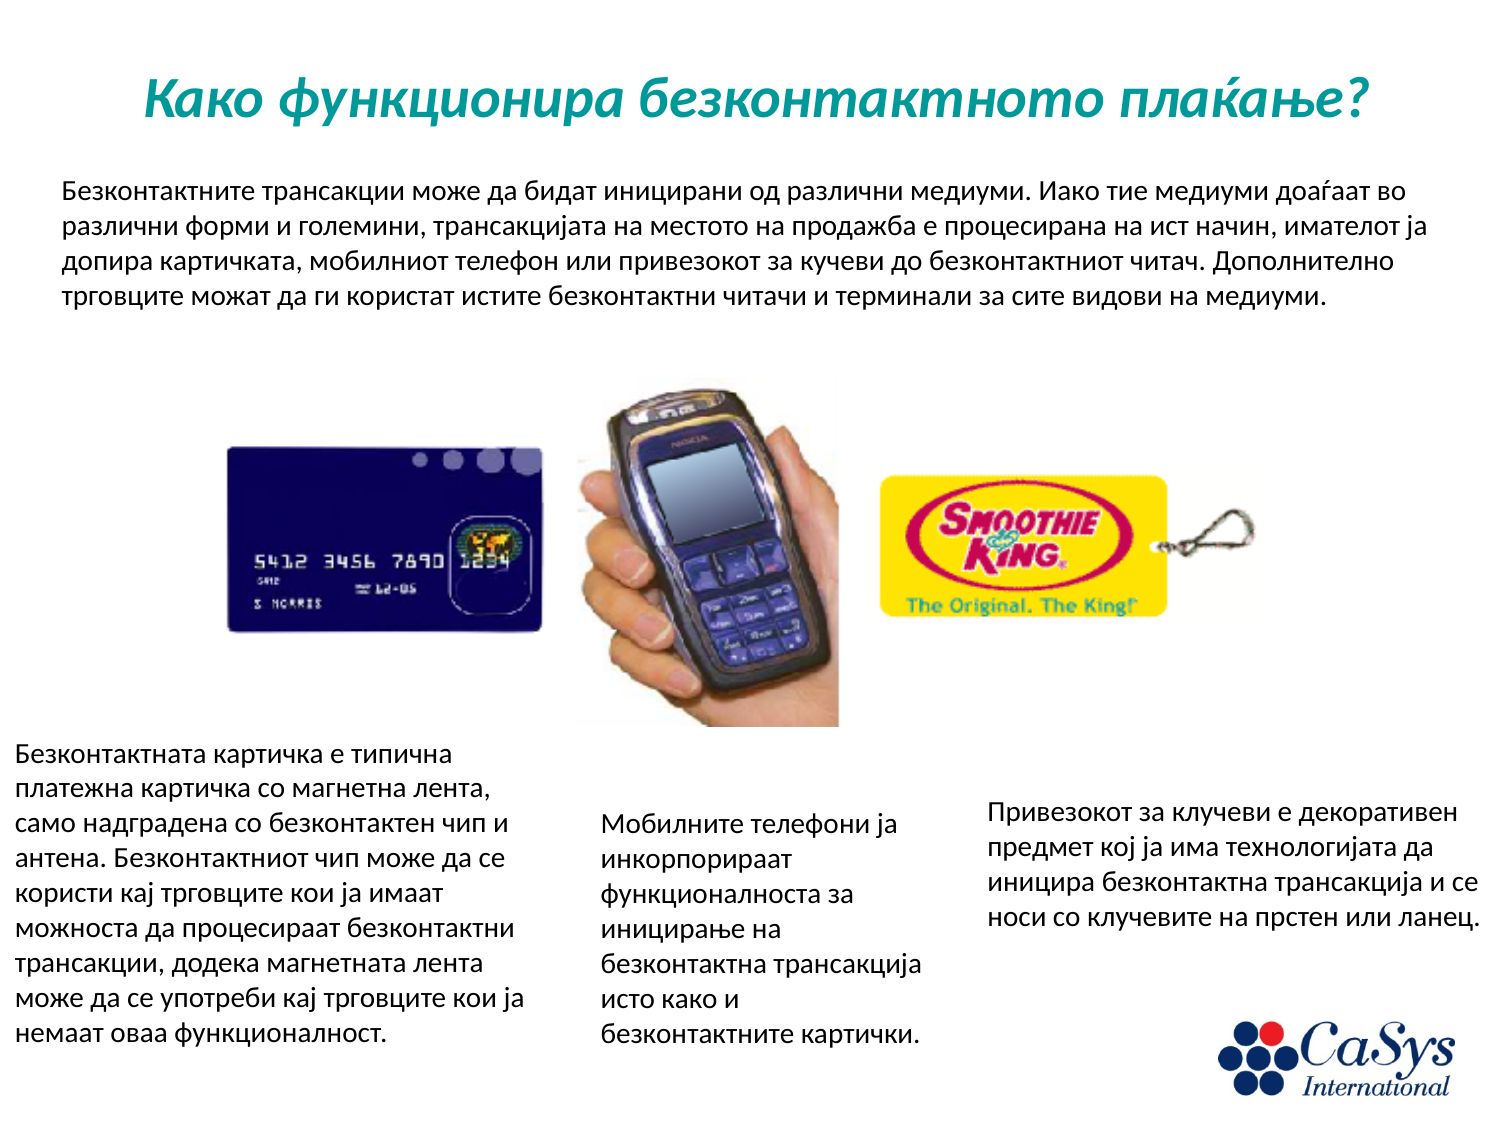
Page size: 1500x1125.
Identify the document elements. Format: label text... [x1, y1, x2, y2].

picture [1218, 1019, 1456, 1096]
picture [210, 362, 1266, 727]
text_box Безконтактните трансакции може да бидат иницирани од различни медиуми. Иако тие медиуми доаѓаат во различни форми и големини, трансакцијата на местото на продажба е процесирана на ист начин, имателот ја допира картичката, мобилниот телефон или привезокот за кучеви до безконтактниот читач. Дополнително трговците можат да ги користат истите безконтактни читачи и терминали за сите видови на медиуми. [46, 163, 1465, 319]
text_box Привезокот за клучеви е декоративен предмет кој ја има технологијата да иницира безконтактна трансакција и се носи со клучевите на прстен или ланец. [972, 785, 1500, 940]
text_box Безконтактната картичка е типична платежна картичка со магнетна лента, само надградена со безконтактен чип и антена. Безконтактниот чип може да се користи кај трговците кои ја имаат можноста да процесираат безконтактни трансакции, додека магнетната лента може да се употреби кај трговците кои ја немаат оваа функционалност. [0, 726, 551, 1056]
title Како функционира безконтактното плаќање? [81, 0, 1433, 163]
text_box Мобилните телефони ја инкорпорираат функционалноста за иницирање на безконтактна трансакција исто како и безконтактните картички. [585, 796, 938, 1057]
